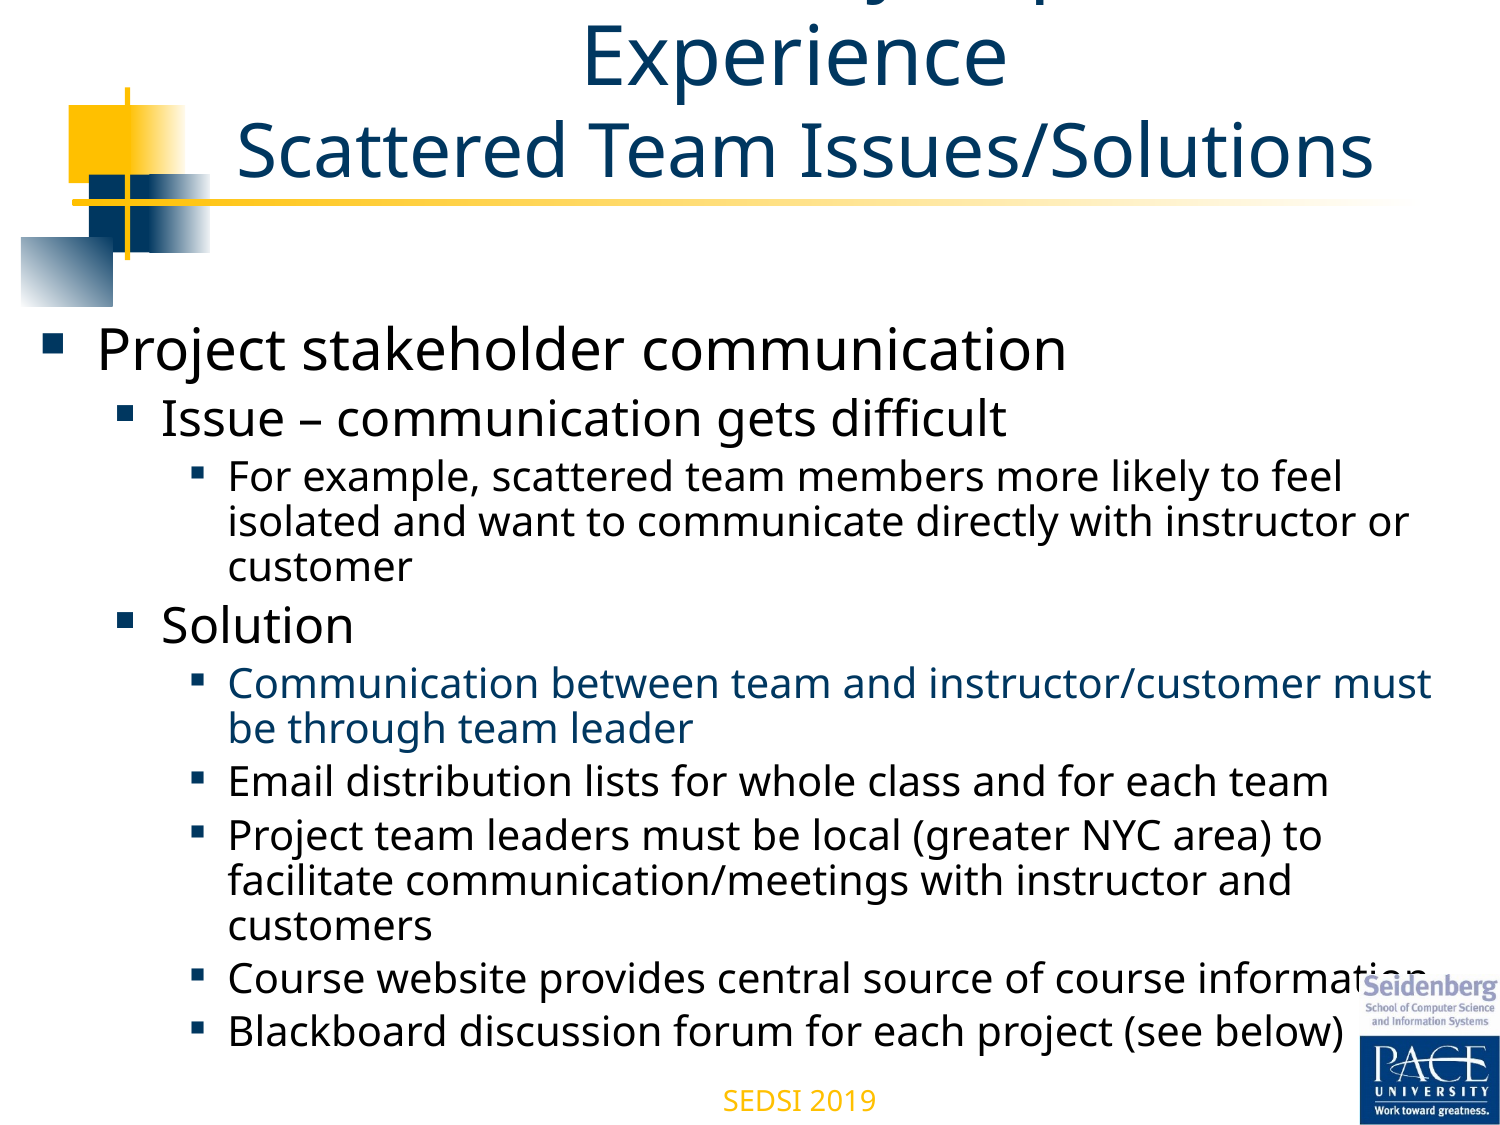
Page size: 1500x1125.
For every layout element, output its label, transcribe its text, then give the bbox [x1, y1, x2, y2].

picture [1359, 974, 1500, 1125]
text_box SEDSI 2019 [562, 1074, 1038, 1125]
list Project stakeholder communication Issue – communication gets difficult For example, scattered team members more likely to feel isolated and want to communicate directly with instructor or customer Solution Communication between team and instructor/customer must be through team leader Email distribution lists for whole class and for each team Project team leaders must be local (greater NYC area) to facilitate communication/meetings with instructor and customers Course website provides central source of course information Blackboard discussion forum for each project (see below) [24, 312, 1460, 1026]
title Pace University Capstone Experience Scattered Team Issues/Solutions [112, 0, 1500, 201]
